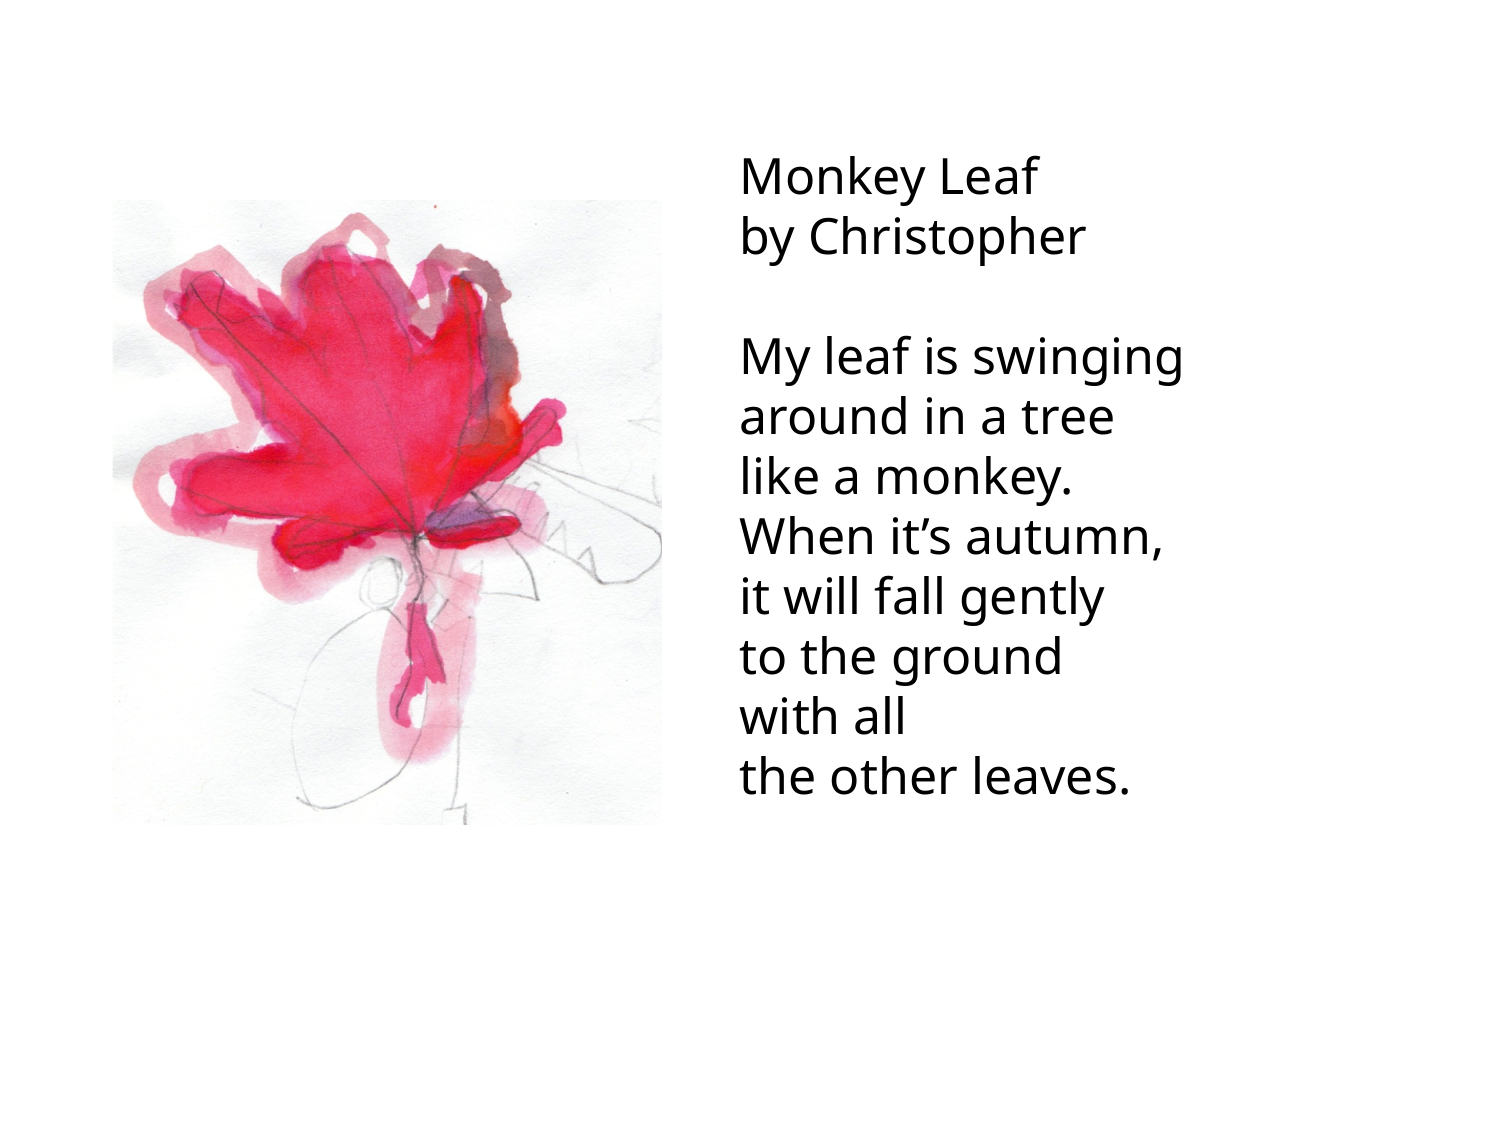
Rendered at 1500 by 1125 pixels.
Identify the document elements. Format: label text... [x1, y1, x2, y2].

text_box Monkey Leaf by Christopher My leaf is swinging around in a tree like a monkey. When it’s autumn, it will fall gently to the ground with all the other leaves. [724, 137, 1313, 858]
picture [112, 199, 664, 826]
